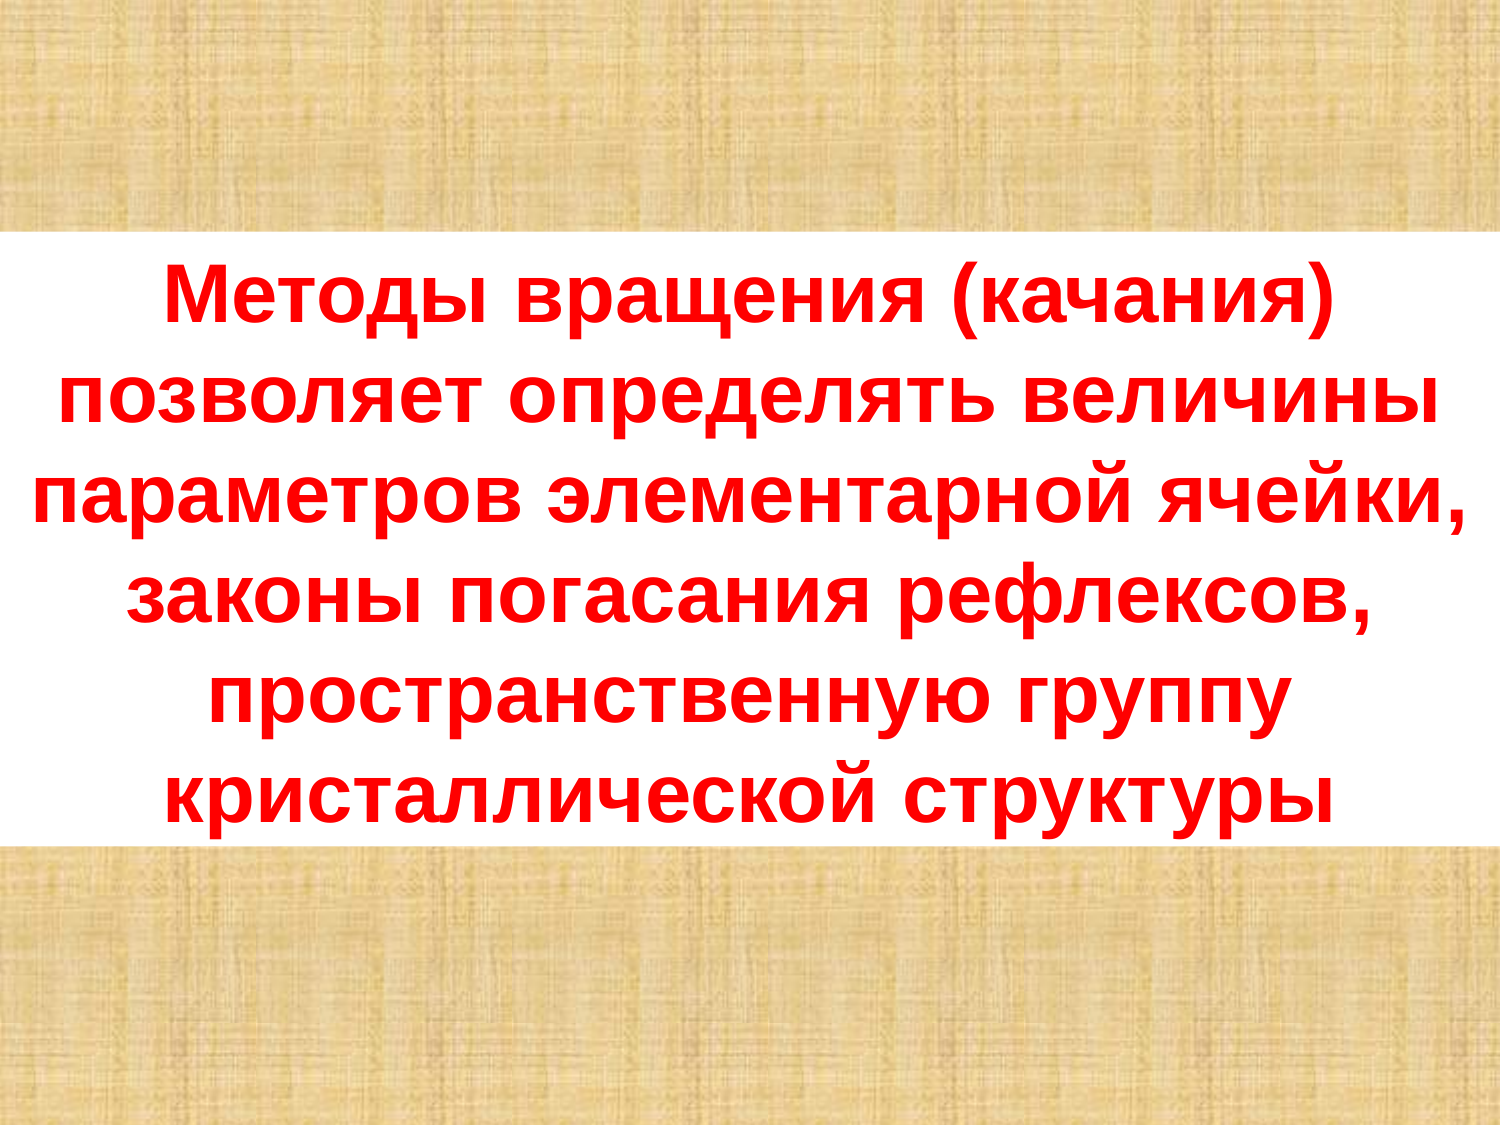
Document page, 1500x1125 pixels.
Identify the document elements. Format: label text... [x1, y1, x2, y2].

picture [0, 847, 1500, 1125]
picture [0, 0, 1500, 231]
text_box Методы вращения (качания) позволяет определять величины параметров элементарной ячейки, законы погасания рефлексов, пространственную группу кристаллической структуры [0, 231, 1500, 847]
